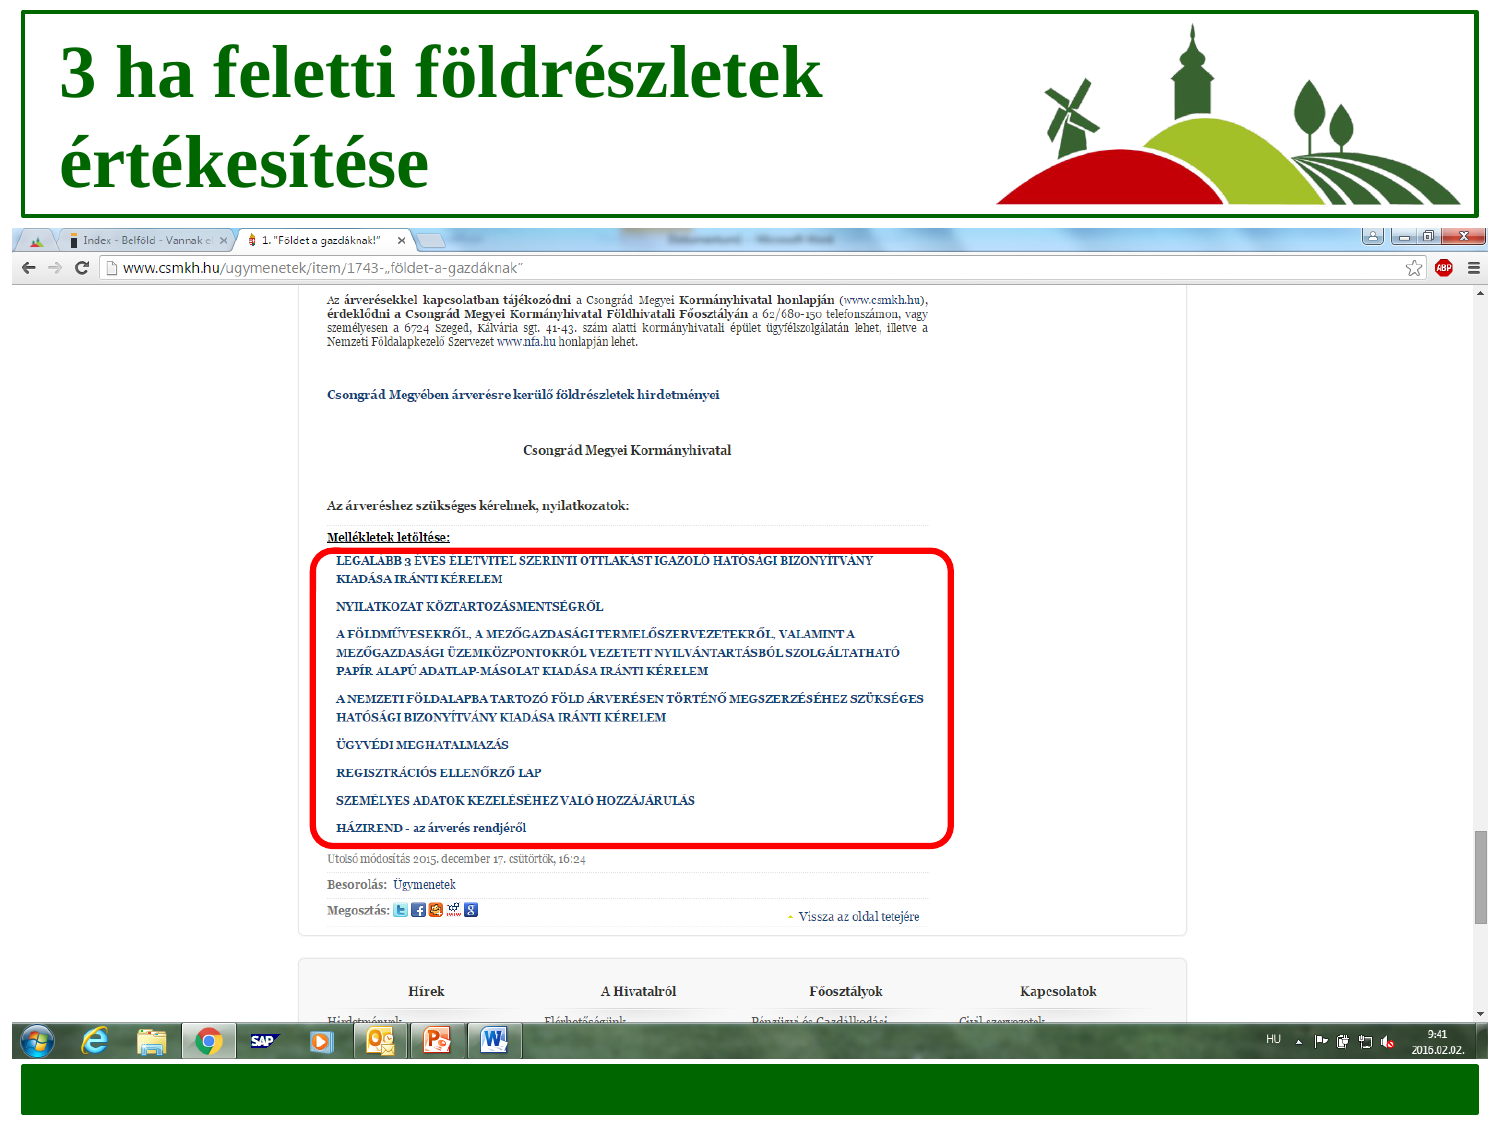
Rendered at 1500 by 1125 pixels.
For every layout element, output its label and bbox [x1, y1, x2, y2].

text_box [21, 1066, 1479, 1115]
text_box [21, 10, 1479, 218]
list [995, 23, 1461, 207]
picture [12, 228, 1488, 1059]
